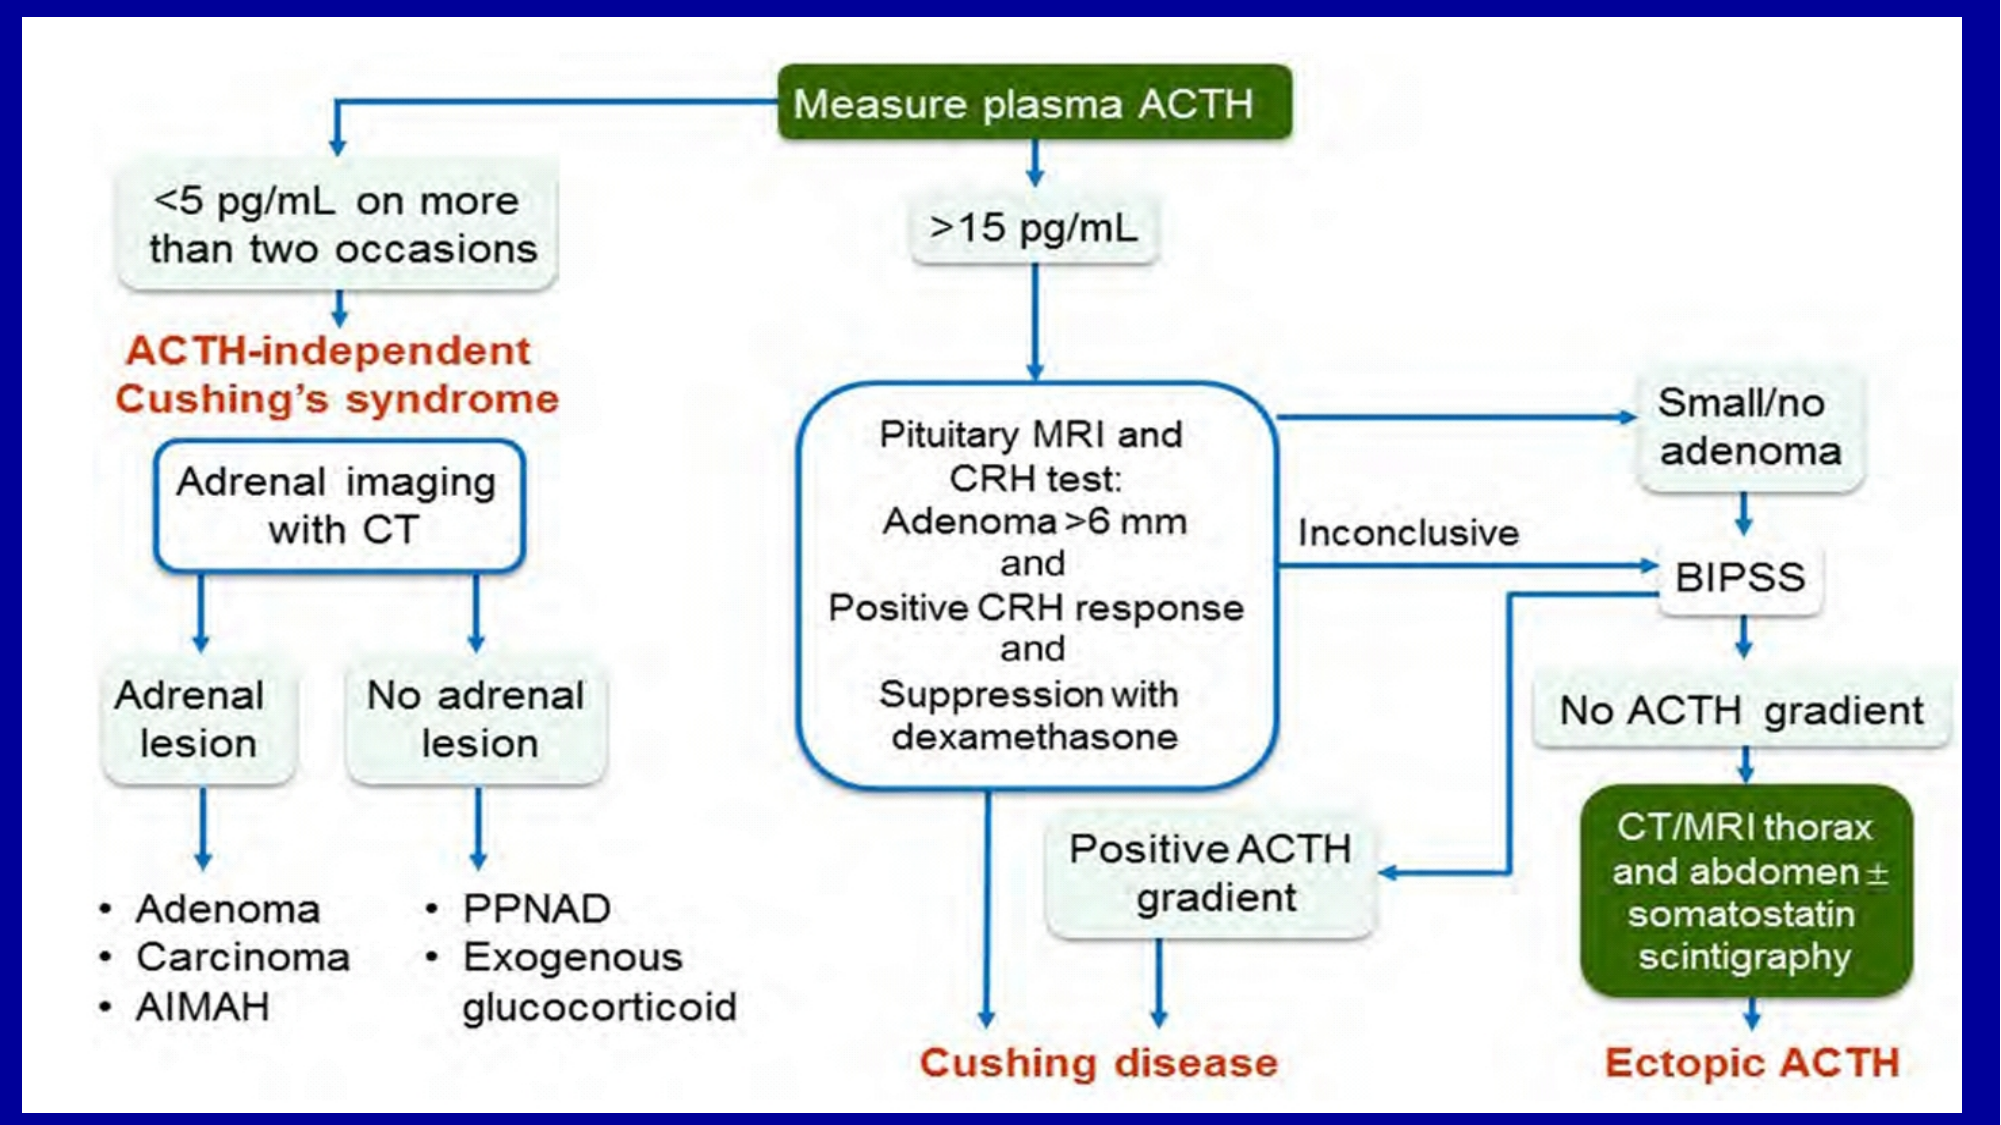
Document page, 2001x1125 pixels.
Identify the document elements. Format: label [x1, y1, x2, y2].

list [22, 17, 1962, 1113]
